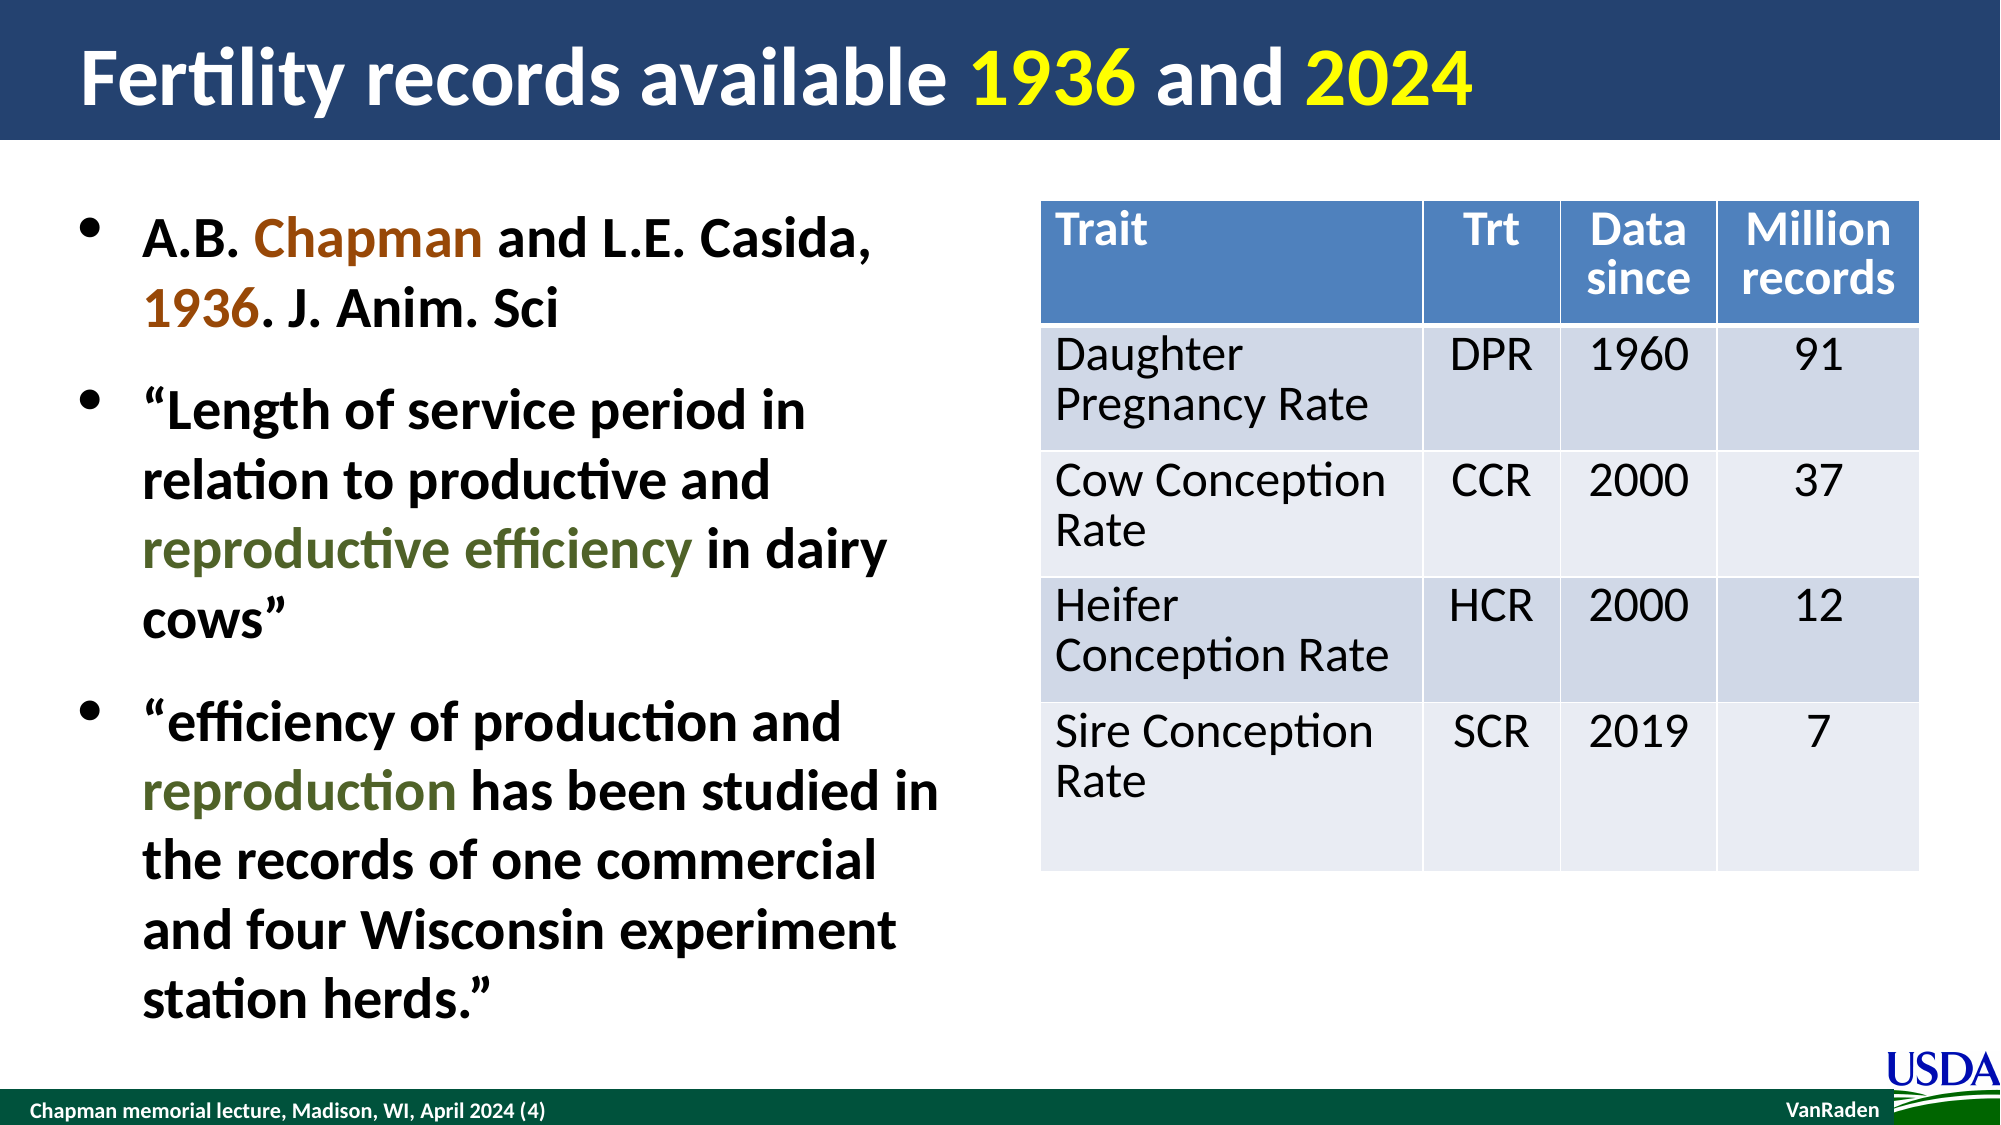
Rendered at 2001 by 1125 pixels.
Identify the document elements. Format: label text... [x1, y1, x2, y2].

table_cell 91 [1718, 328, 1919, 450]
table_cell DPR [1424, 328, 1560, 450]
table_header Million records [1718, 201, 1919, 323]
table_cell 12 [1718, 578, 1919, 702]
picture [1887, 1051, 2000, 1125]
table_cell Cow Conception Rate [1041, 452, 1422, 576]
table_cell 37 [1718, 452, 1919, 576]
table_cell CCR [1424, 452, 1560, 576]
table_cell 1960 [1561, 328, 1716, 450]
table_cell Sire Conception Rate [1041, 703, 1422, 871]
table_cell 2000 [1561, 452, 1716, 576]
table_cell SCR [1424, 703, 1560, 871]
table_cell Daughter Pregnancy Rate [1041, 328, 1422, 450]
table_cell HCR [1424, 578, 1560, 702]
title Fertility records available 1936 and 2024 [80, 20, 1920, 125]
table_cell 2000 [1561, 578, 1716, 702]
table_cell 7 [1718, 703, 1919, 871]
table_header Trt [1424, 201, 1560, 323]
table_header Data since [1561, 201, 1716, 323]
table_header Trait [1041, 201, 1422, 323]
table_cell 2019 [1561, 703, 1716, 871]
list A.B. Chapman and L.E. Casida, 1936. J. Anim. Sci “Length of service period in relation to productive and reproductive efficiency in dairy cows” “efficiency of production and reproduction has been studied in the records of one commercial and four Wisconsin experiment station herds.” [80, 200, 960, 1040]
table_cell Heifer Conception Rate [1041, 578, 1422, 702]
